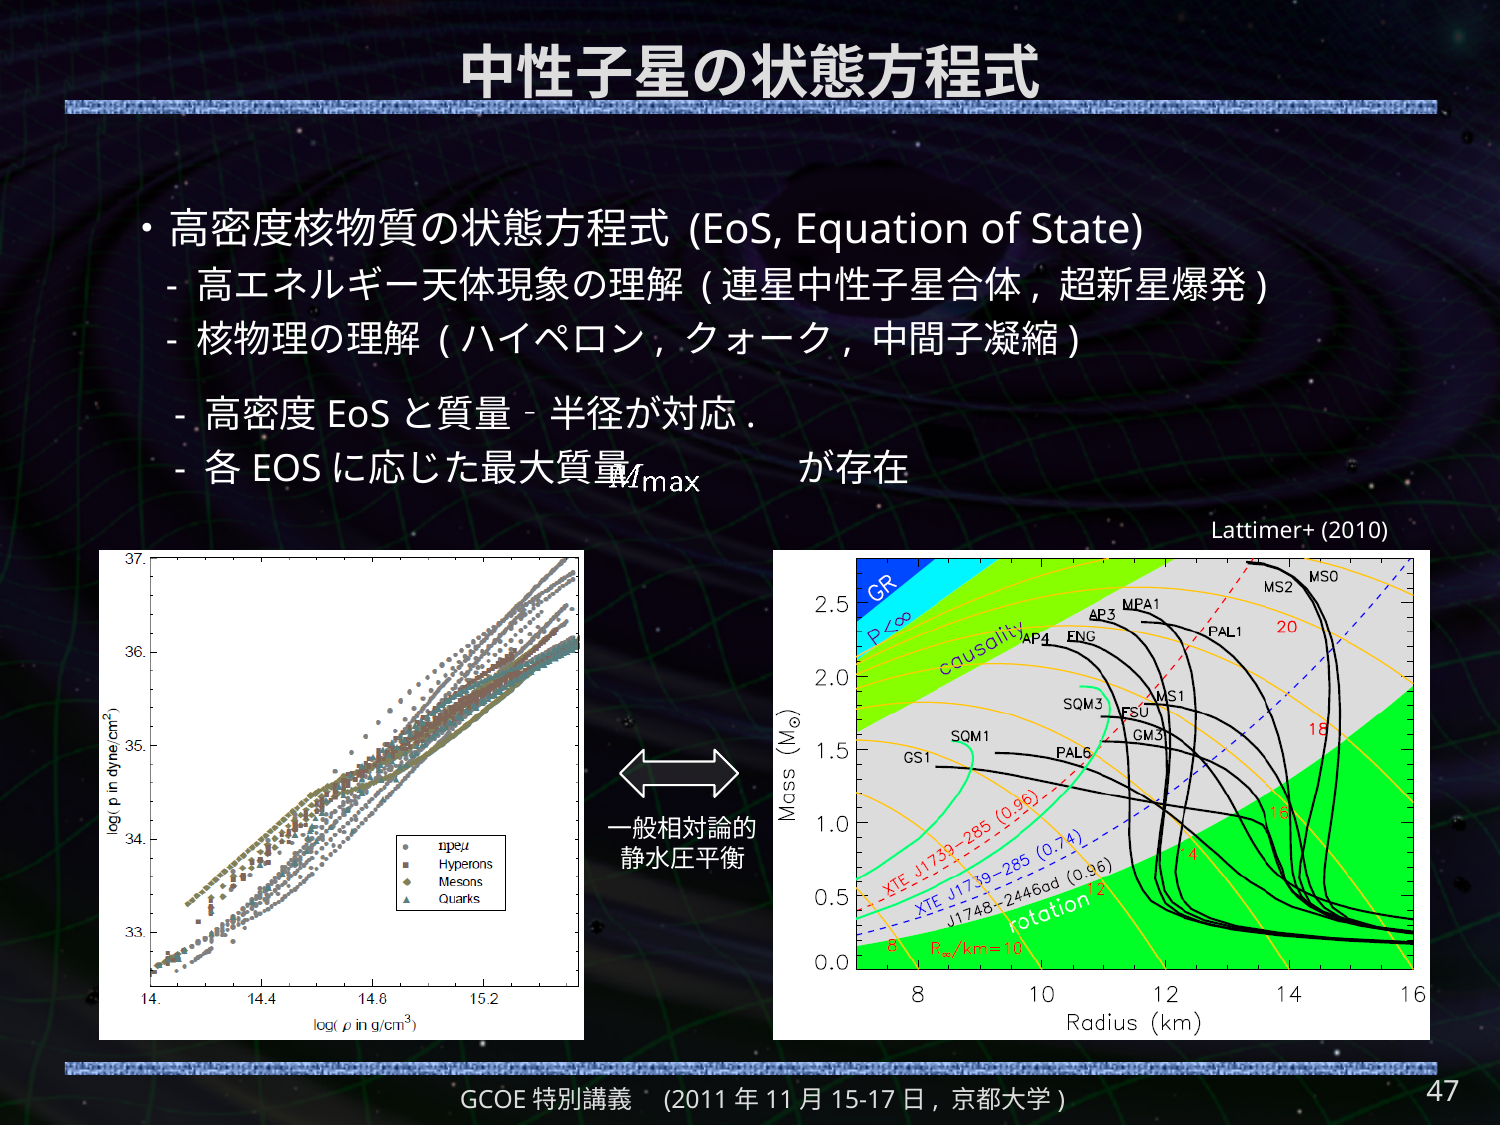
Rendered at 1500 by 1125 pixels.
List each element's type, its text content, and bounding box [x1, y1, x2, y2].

text_box ・高密度核物質の状態方程式 (EoS, Equation of State) - 高エネルギー天体現象の理解 (連星中性子星合体, 超新星爆発) - 核物理の理解 (ハイペロン, クォーク, 中間子凝縮) [112, 184, 1376, 368]
text_box [620, 749, 739, 797]
footer GCOE特別講義 (2011年11月15-17日, 京都大学) [74, 1087, 1451, 1122]
text_box - 高密度EoSと質量‐半径が対応. - 各EOSに応じた最大質量 が存在 [159, 373, 1424, 497]
text_box Lattimer+ (2010) [1196, 507, 1430, 550]
picture [0, 0, 1500, 1125]
title 中性子星の状態方程式 [64, 0, 1436, 126]
text_box 一般相対論的 静水圧平衡 [592, 805, 768, 881]
slide_number 47 [1362, 1082, 1476, 1121]
